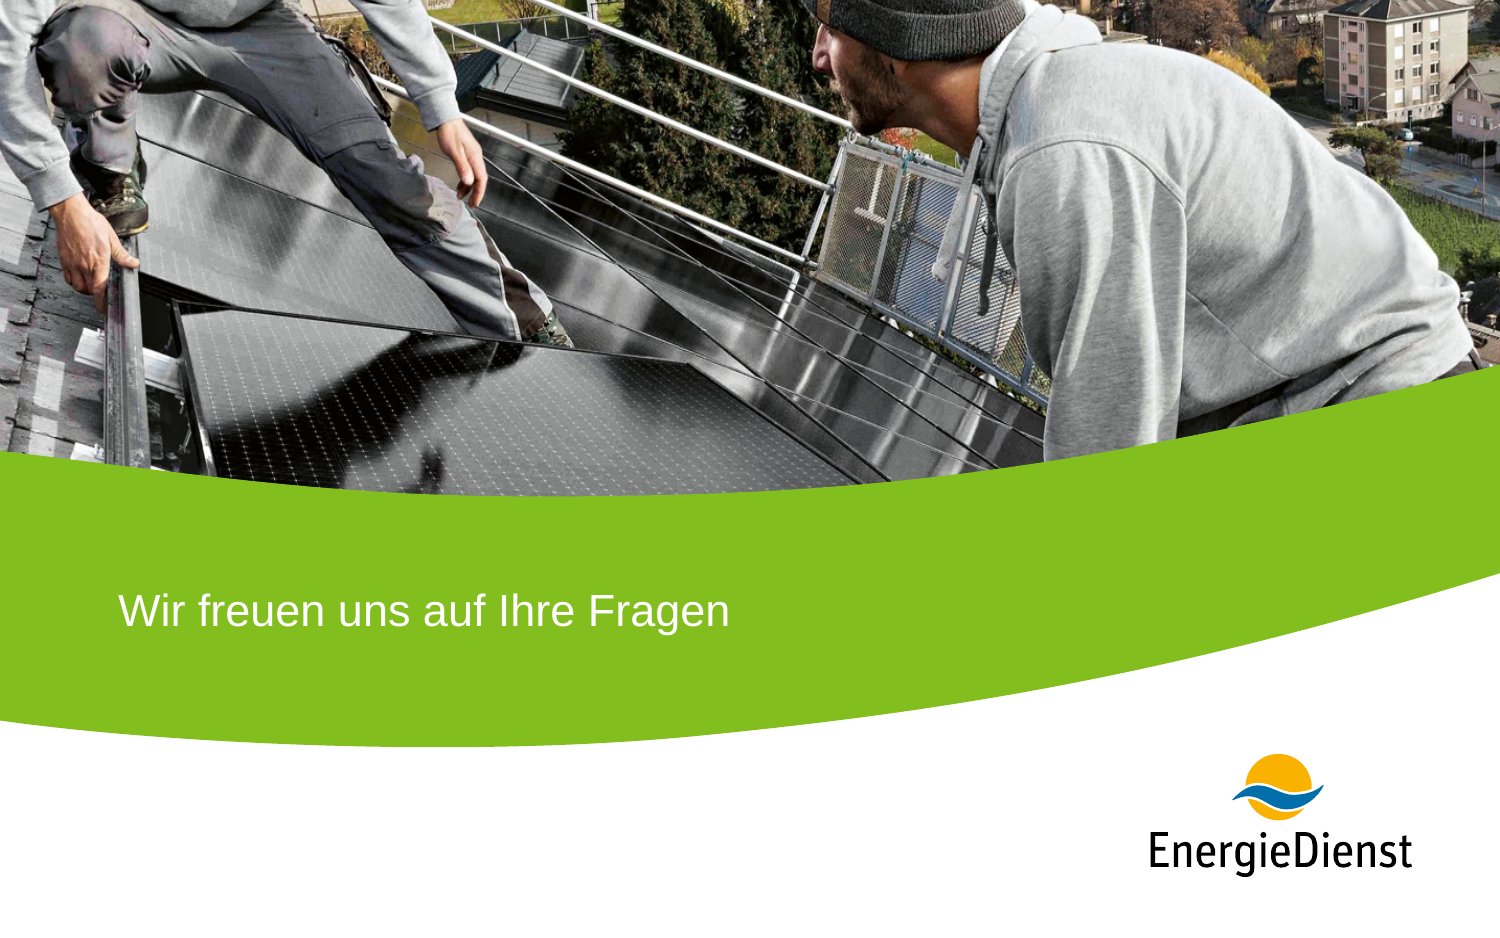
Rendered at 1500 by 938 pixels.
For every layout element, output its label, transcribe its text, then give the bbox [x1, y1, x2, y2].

title Wir freuen uns auf Ihre Fragen [118, 468, 1412, 745]
picture [0, 0, 1500, 468]
